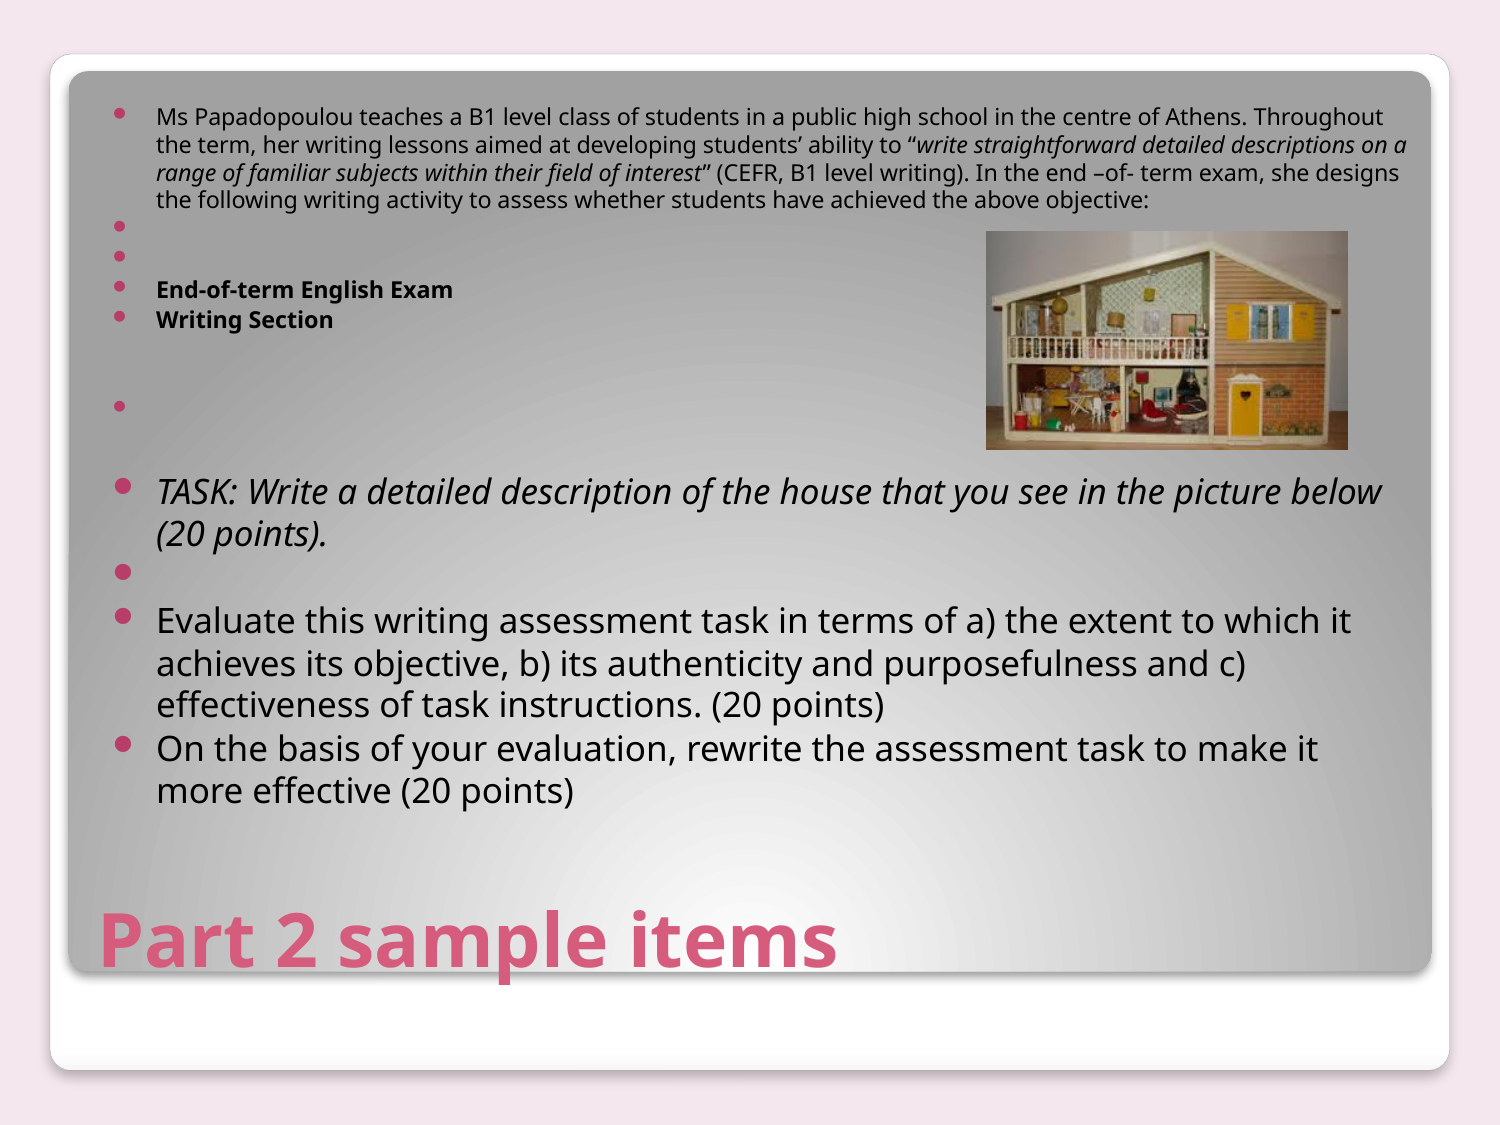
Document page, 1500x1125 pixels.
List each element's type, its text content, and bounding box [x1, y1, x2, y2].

picture [985, 231, 1348, 450]
list Ms Papadopoulou teaches a B1 level class of students in a public high school in the centre of Athens. Throughout the term, her writing lessons aimed at developing students’ ability to “write straightforward detailed descriptions on a range of familiar subjects within their field of interest” (CEFR, B1 level writing). In the end –of- term exam, she designs the following writing activity to assess whether students have achieved the above objective: End-of-term English Exam Writing Section TASK: Write a detailed description of the house that you see in the picture below (20 points). Evaluate this writing assessment task in terms of a) the extent to which it achieves its objective, b) its authenticity and purposefulness and c) effectiveness of task instructions. (20 points) On the basis of your evaluation, rewrite the assessment task to make it more effective (20 points) [82, 86, 1425, 846]
title Part 2 sample items [82, 846, 1425, 990]
